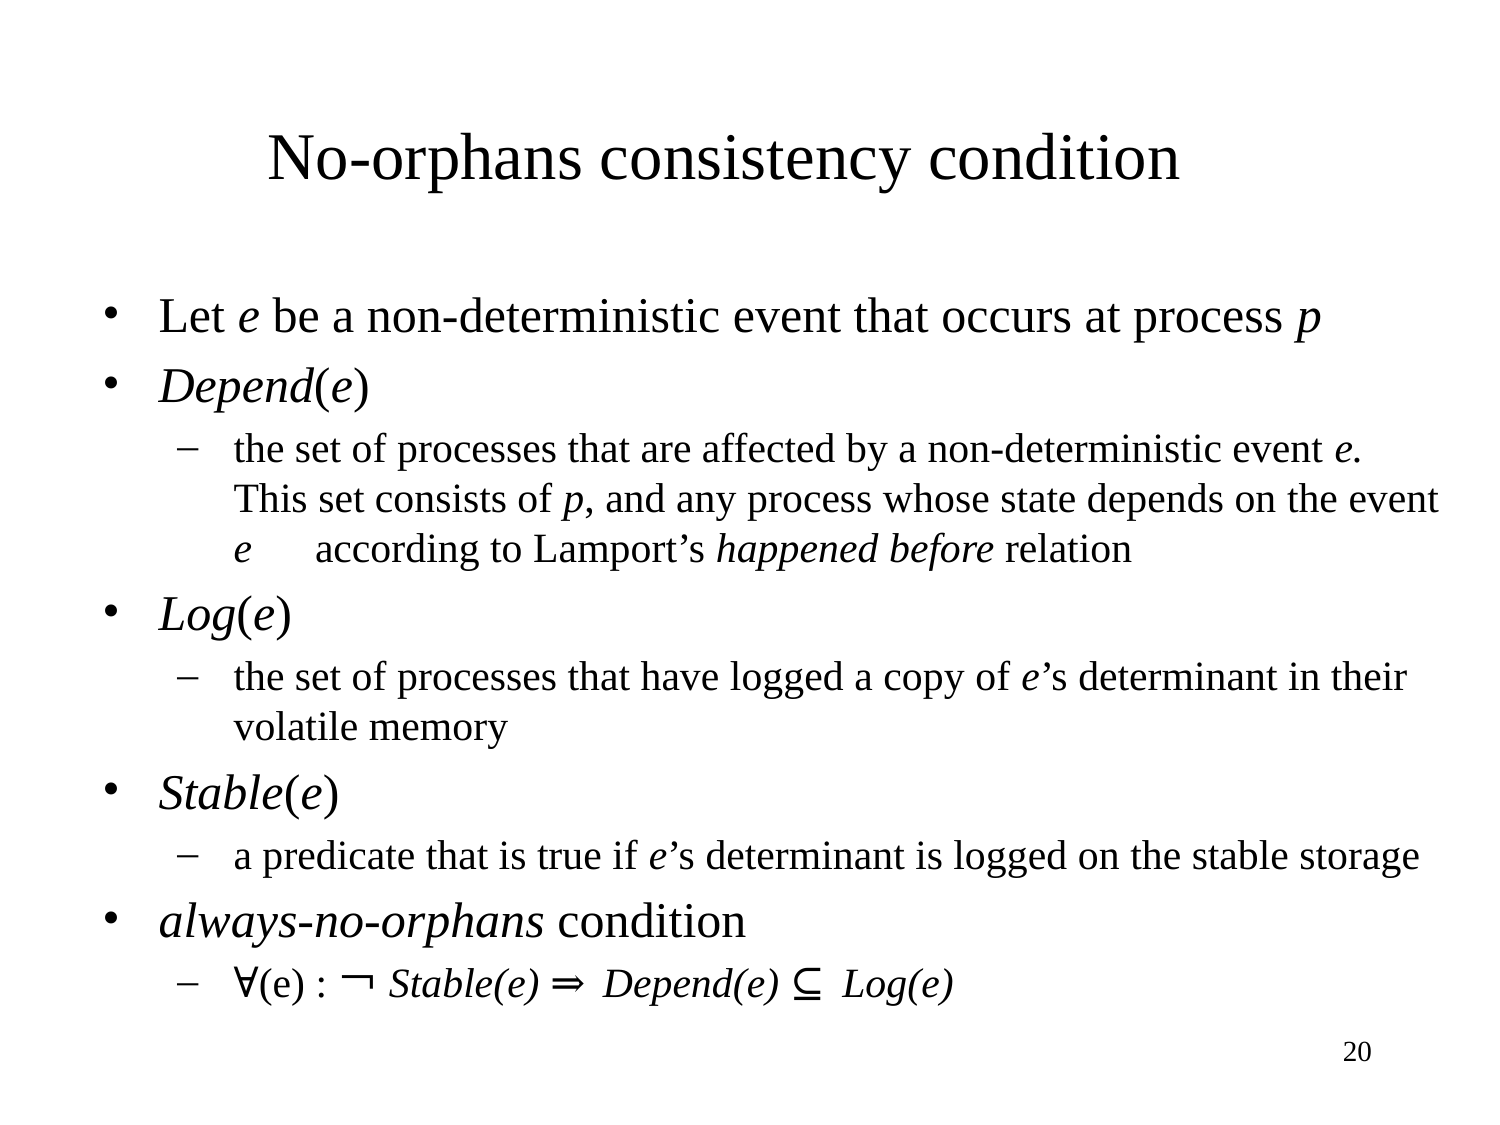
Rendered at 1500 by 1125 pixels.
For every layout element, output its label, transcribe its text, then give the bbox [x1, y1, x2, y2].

text_box Let e be a non-deterministic event that occurs at process p Depend(e) the set of processes that are affected by a non-deterministic event e. This set consists of p, and any process whose state depends on the event e according to Lamport’s happened before relation Log(e) the set of processes that have logged a copy of e’s determinant in their volatile memory Stable(e) a predicate that is true if e’s determinant is logged on the stable storage always-no-orphans condition ∀(e) :￢Stable(e) ⇒ Depend(e) ⊆ Log(e) [87, 275, 1463, 1050]
title No-orphans consistency condition [162, 75, 1288, 200]
slide_number 20 [1074, 1025, 1388, 1100]
